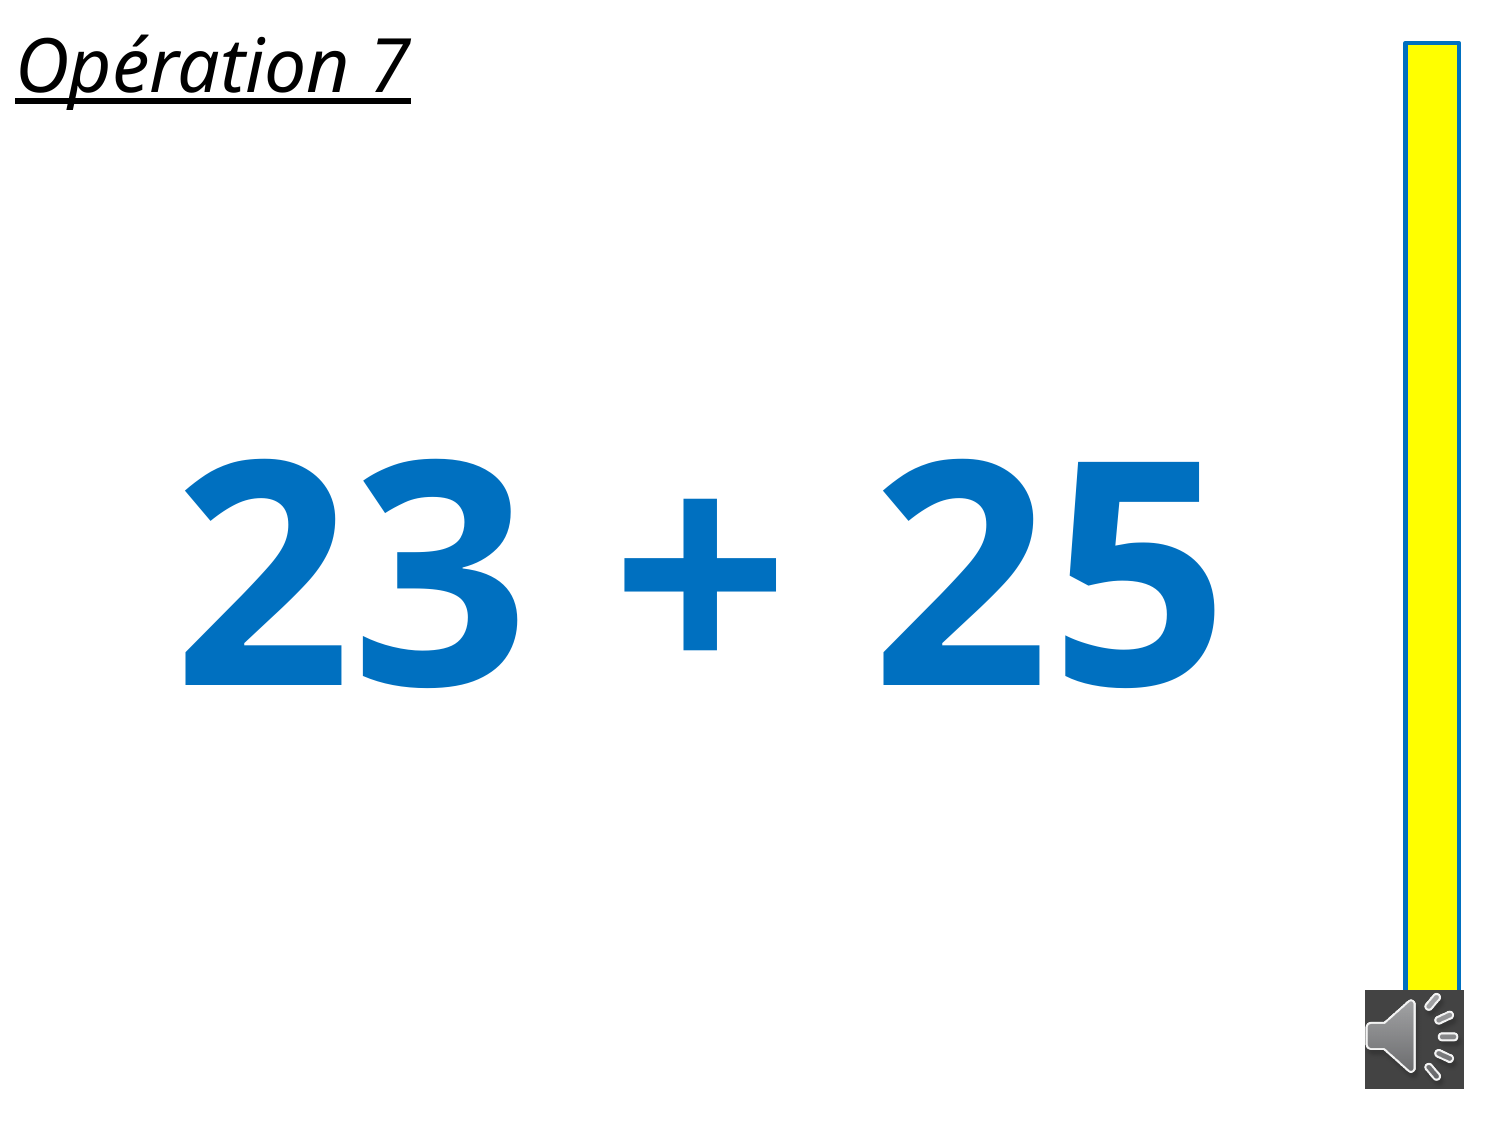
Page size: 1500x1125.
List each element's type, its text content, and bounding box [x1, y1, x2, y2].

text_box 23 + 25 [0, 365, 1403, 756]
picture [1364, 989, 1465, 1090]
title Opération 7 [0, 0, 502, 126]
text_box [1403, 41, 1461, 987]
